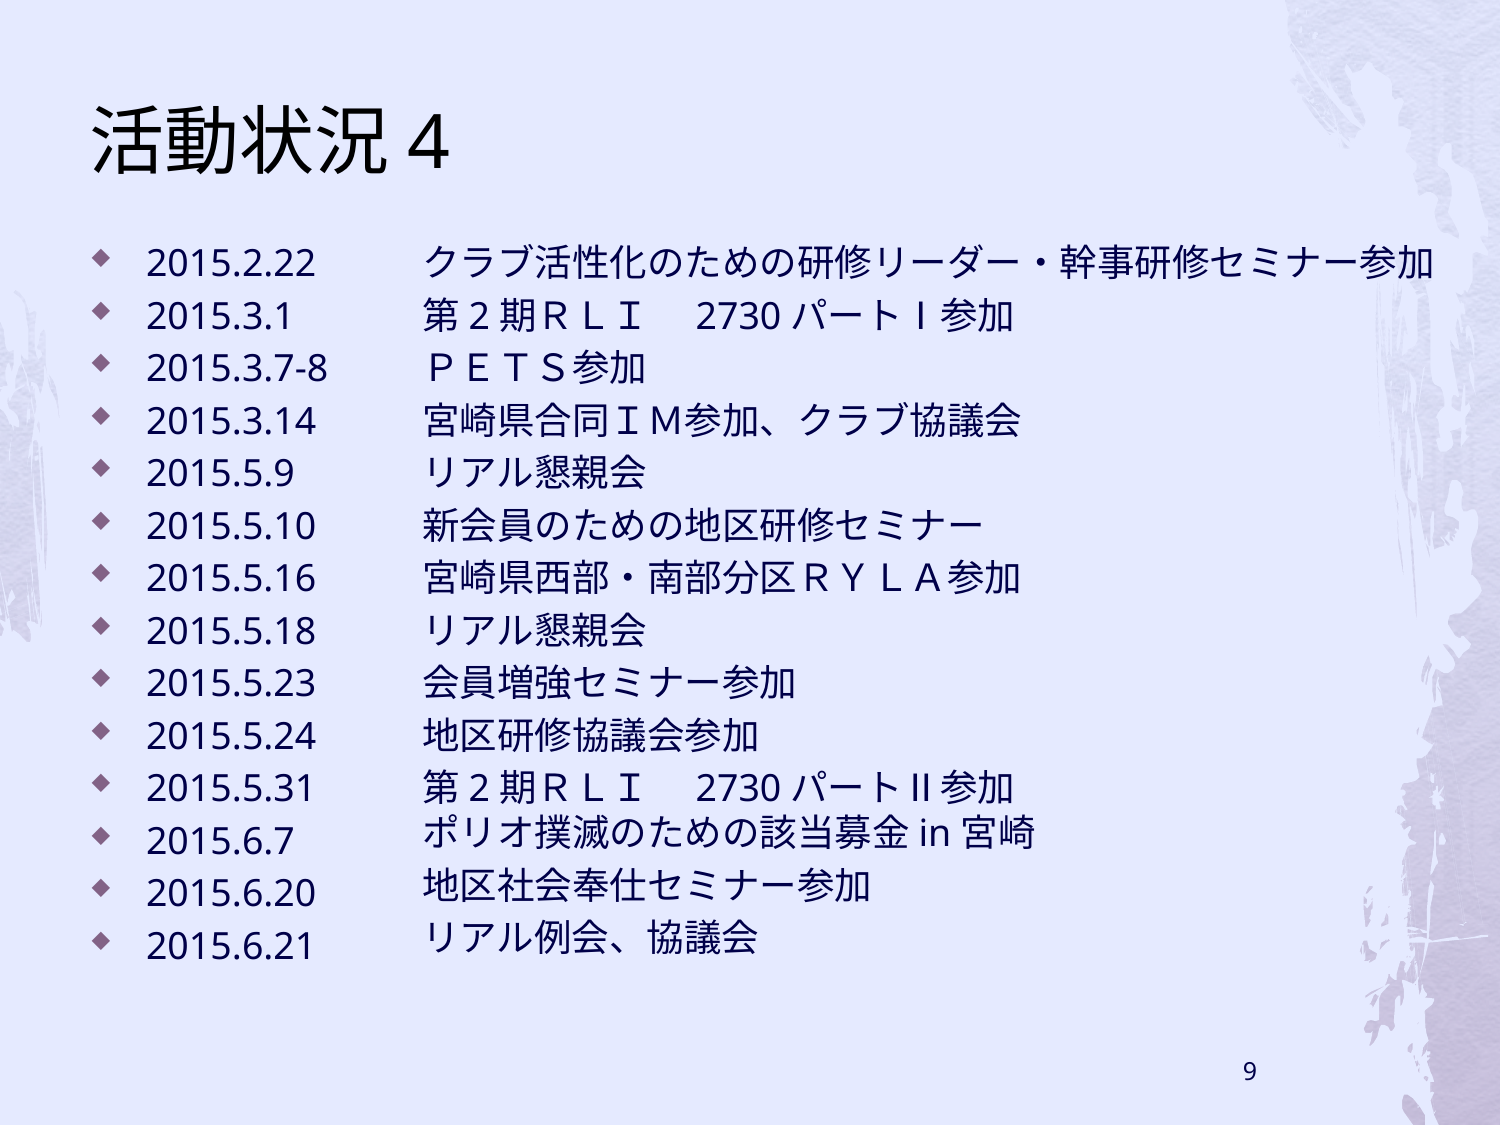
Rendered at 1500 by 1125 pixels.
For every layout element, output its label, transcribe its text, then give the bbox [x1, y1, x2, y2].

text_box クラブ活性化のための研修リーダー・幹事研修セミナー参加 第2期ＲＬＩ 2730パートⅠ参加 ＰＥＴＳ参加 宮崎県合同ＩＭ参加、クラブ協議会 リアル懇親会 新会員のための地区研修セミナー 宮崎県西部・南部分区ＲＹＬＡ参加 リアル懇親会 会員増強セミナー参加 地区研修協議会参加 第2期ＲＬＩ 2730パートⅡ参加 ポリオ撲滅のための該当募金in宮崎 地区社会奉仕セミナー参加 リアル例会、協議会 [407, 231, 1459, 1000]
title 活動状況4 [75, 45, 1425, 231]
slide_number 9 [1074, 1042, 1425, 1103]
list 2015.2.22 2015.3.1 2015.3.7-8 2015.3.14 2015.5.9 2015.5.10 2015.5.16 2015.5.18 2015.5.23 2015.5.24 2015.5.31 2015.6.7 2015.6.20 2015.6.21 [75, 231, 408, 1059]
